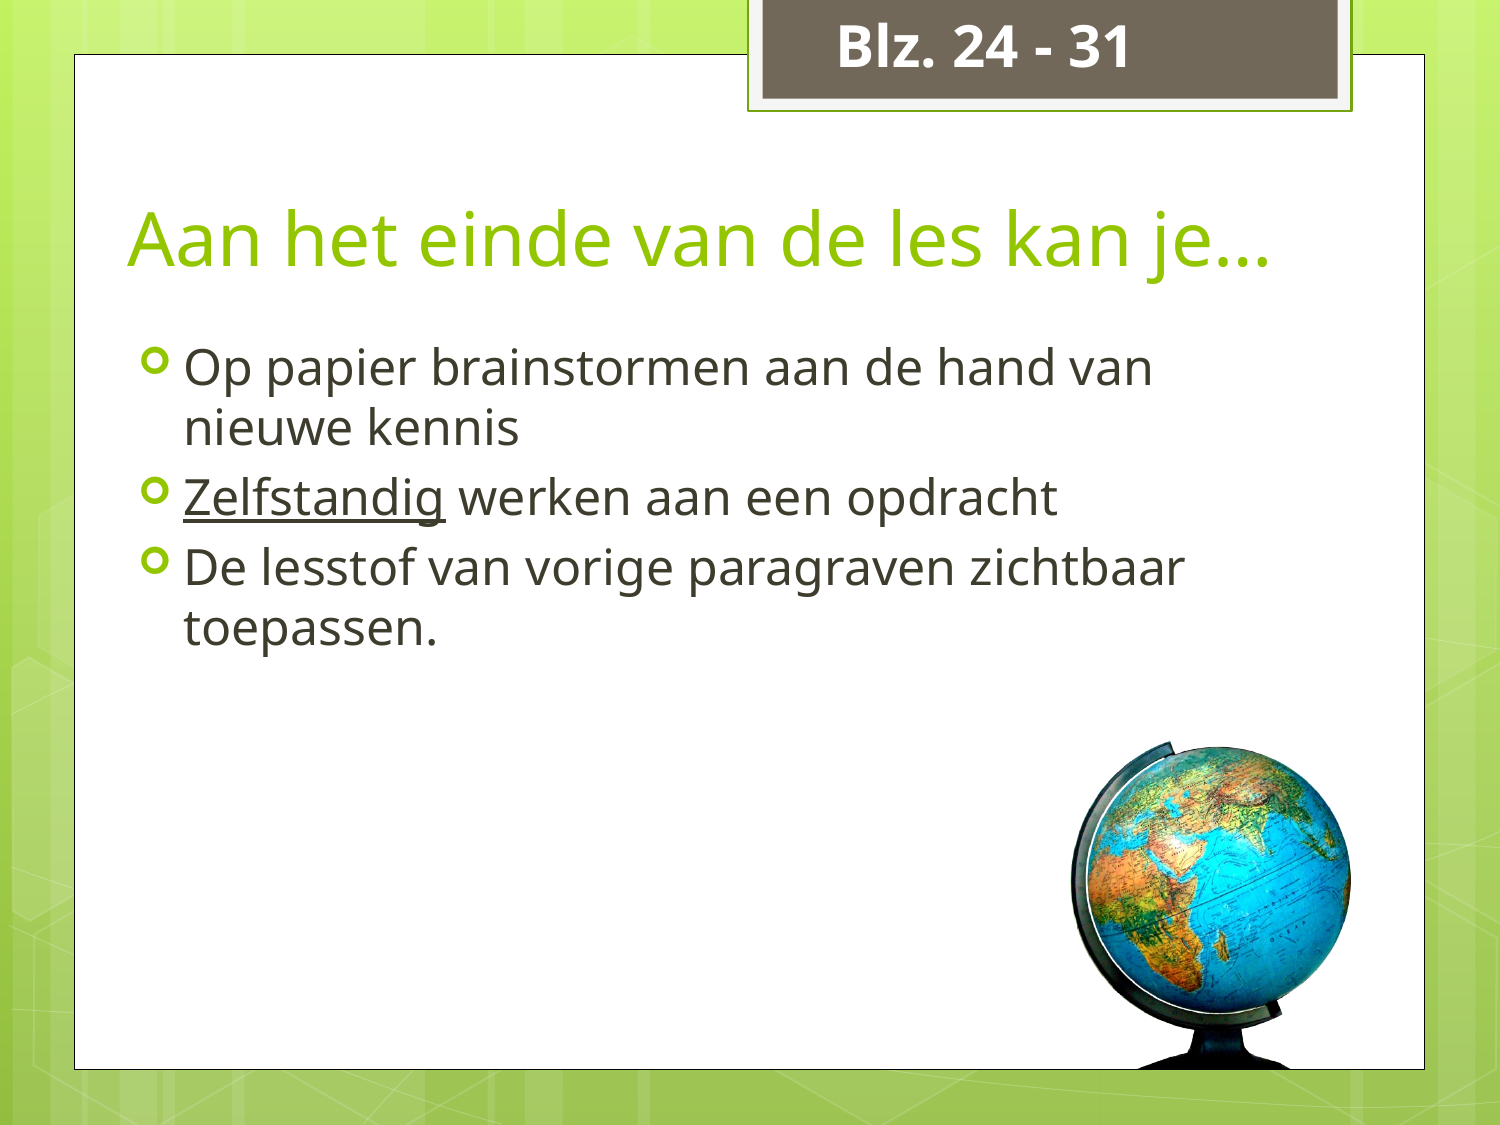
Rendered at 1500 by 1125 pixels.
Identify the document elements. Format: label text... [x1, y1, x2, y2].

title Aan het einde van de les kan je… [112, 101, 1500, 290]
list Op papier brainstormen aan de hand van nieuwe kennis Zelfstandig werken aan een opdracht De lesstof van vorige paragraven zichtbaar toepassen. [111, 327, 1353, 904]
text_box Blz. 24 - 31 [820, 1, 1353, 87]
picture [1033, 737, 1415, 1070]
